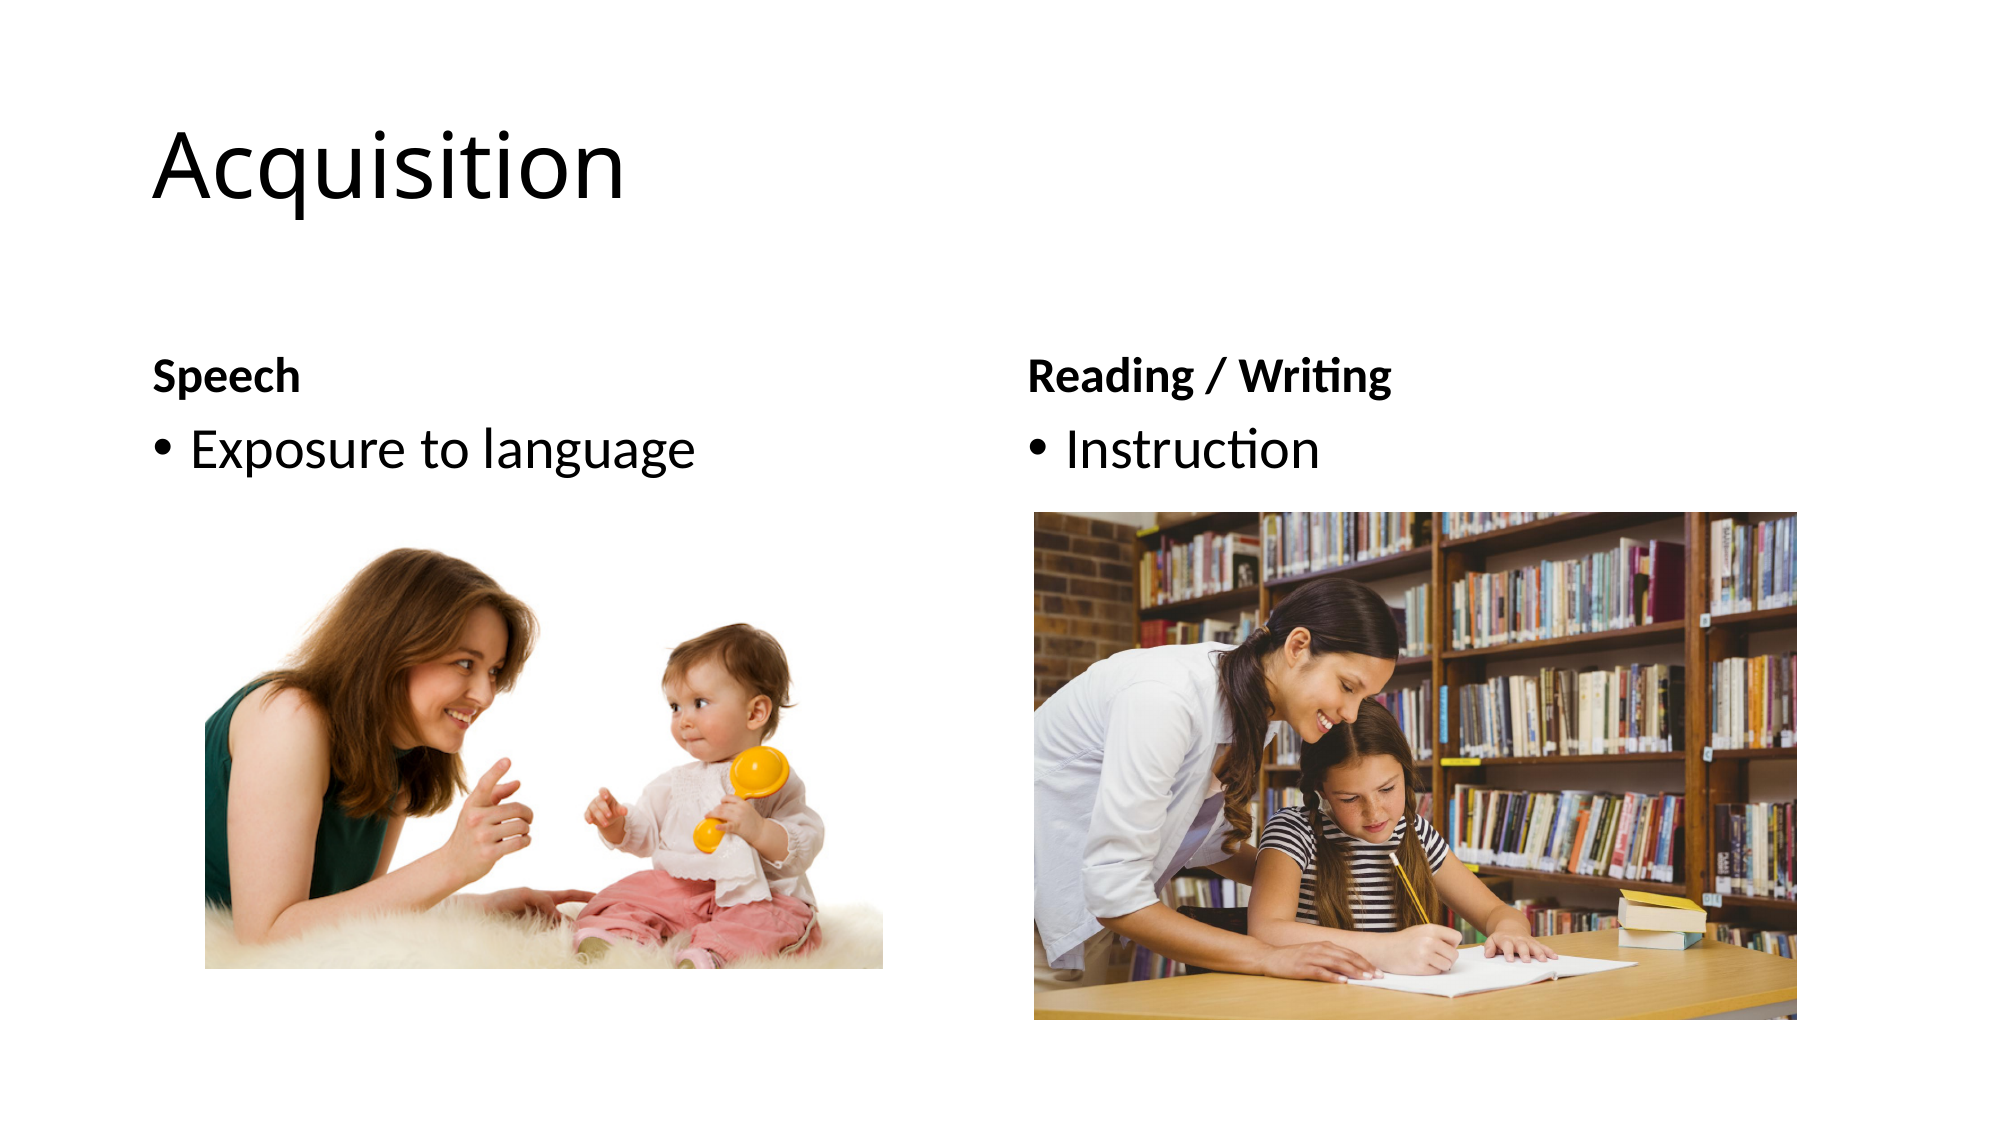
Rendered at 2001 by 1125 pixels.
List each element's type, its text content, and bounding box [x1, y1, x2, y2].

picture [1034, 511, 1797, 1020]
picture [205, 512, 883, 970]
list Reading / Writing [1012, 275, 1863, 410]
title Acquisition [137, 59, 1863, 278]
list Instruction [1012, 410, 1863, 1016]
list Exposure to language [137, 410, 984, 1016]
list Speech [137, 275, 984, 410]
